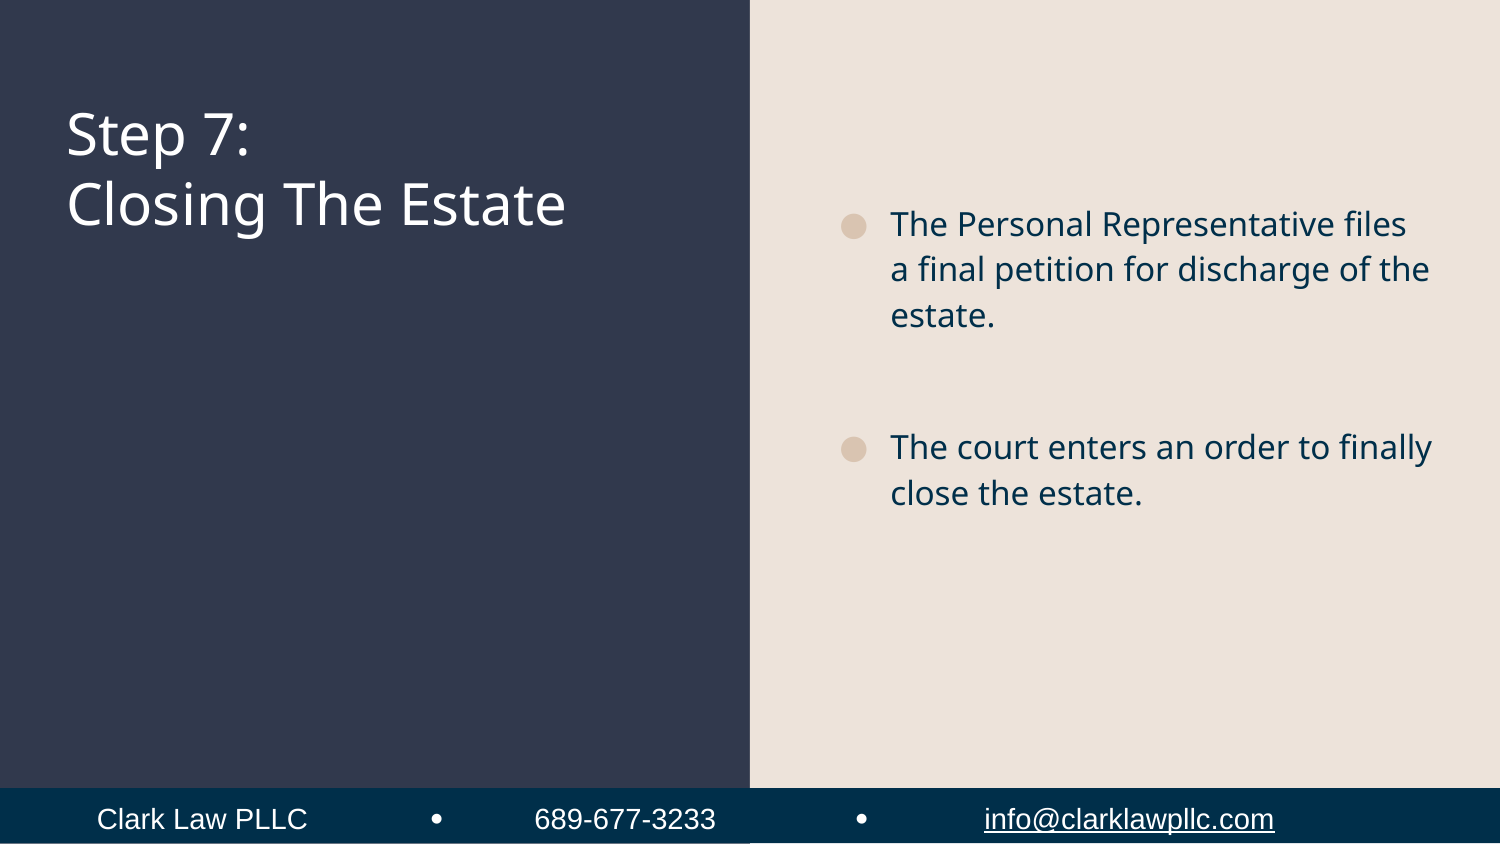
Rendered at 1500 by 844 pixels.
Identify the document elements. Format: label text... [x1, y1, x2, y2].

text_box Clark Law PLLC  689-677-3233  info@clarklawpllc.com [82, 793, 1418, 843]
text_box [0, 786, 1500, 844]
text_box [748, 0, 1500, 786]
list The Personal Representative files a final petition for discharge of the estate. The court enters an order to finally close the estate. [800, 181, 1449, 604]
title Step 7: Closing The Estate [51, 82, 659, 419]
